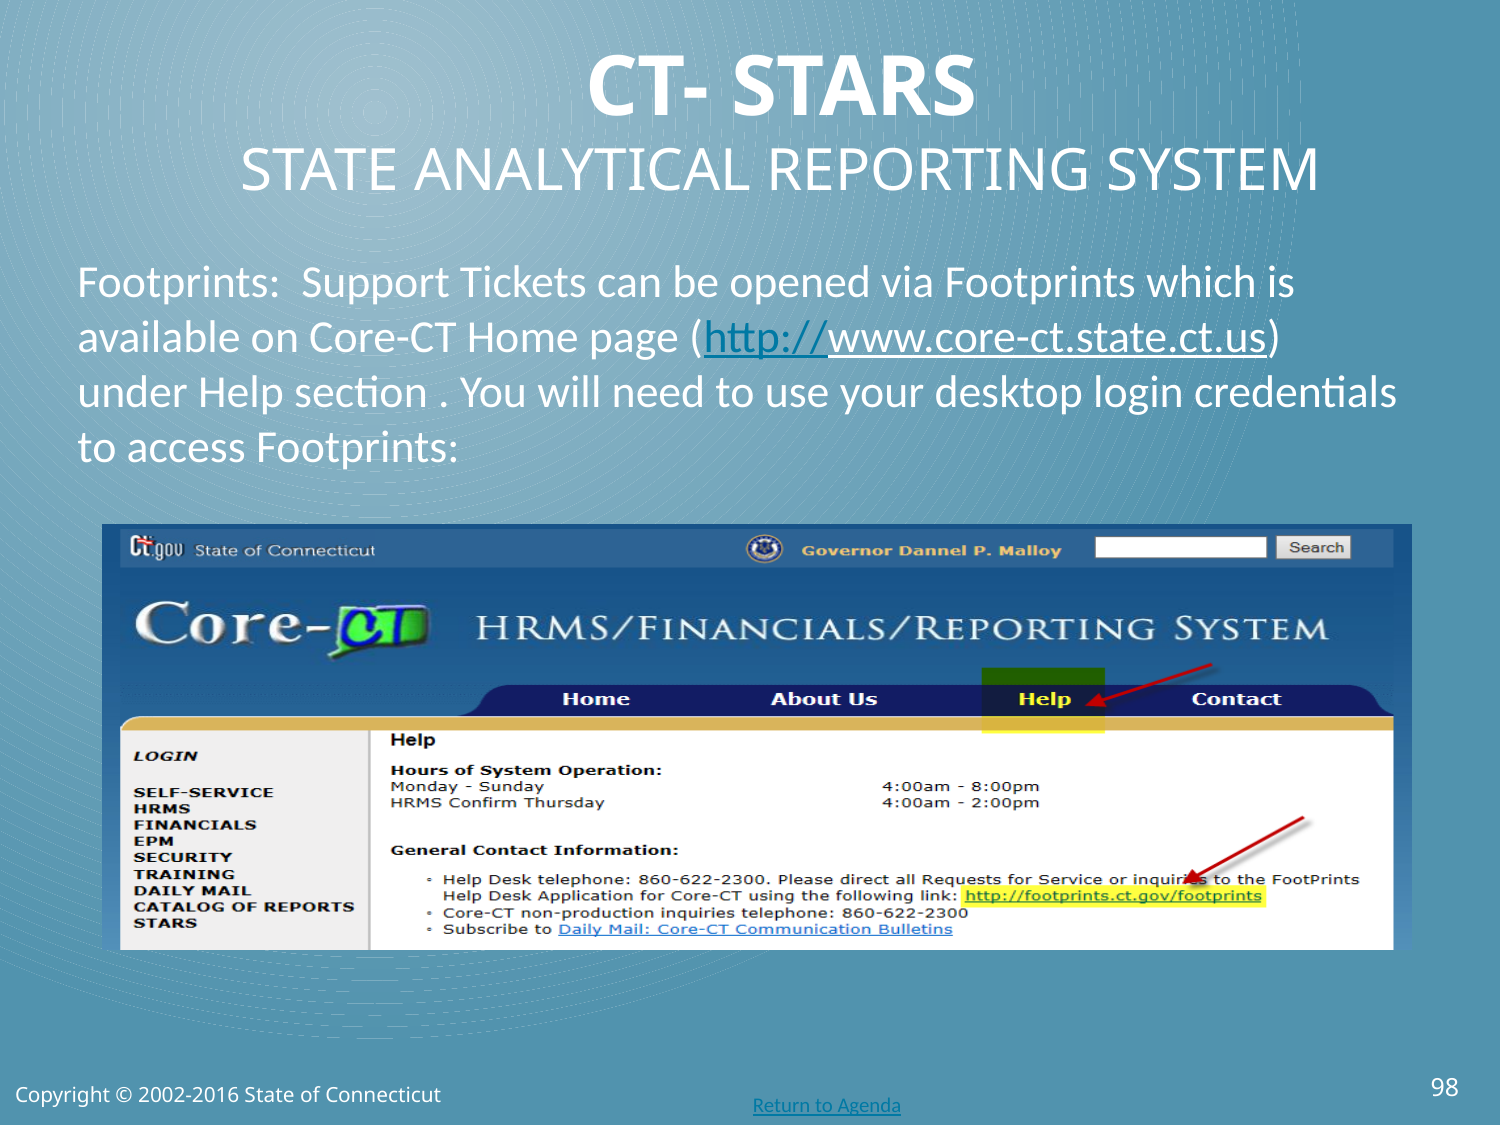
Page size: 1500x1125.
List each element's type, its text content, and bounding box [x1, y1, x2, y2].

text_box Footprints: Support Tickets can be opened via Footprints which is available on Core-CT Home page (http://www.core-ct.state.ct.us) under Help section . You will need to use your desktop login credentials to access Footprints: [62, 237, 1416, 975]
picture [102, 524, 1412, 951]
text_box 98 [1415, 1064, 1495, 1114]
footer Copyright © 2002-2016 State of Connecticut [0, 1073, 512, 1113]
text_box CT- Stars State Analytical Reporting System [137, 24, 1425, 238]
